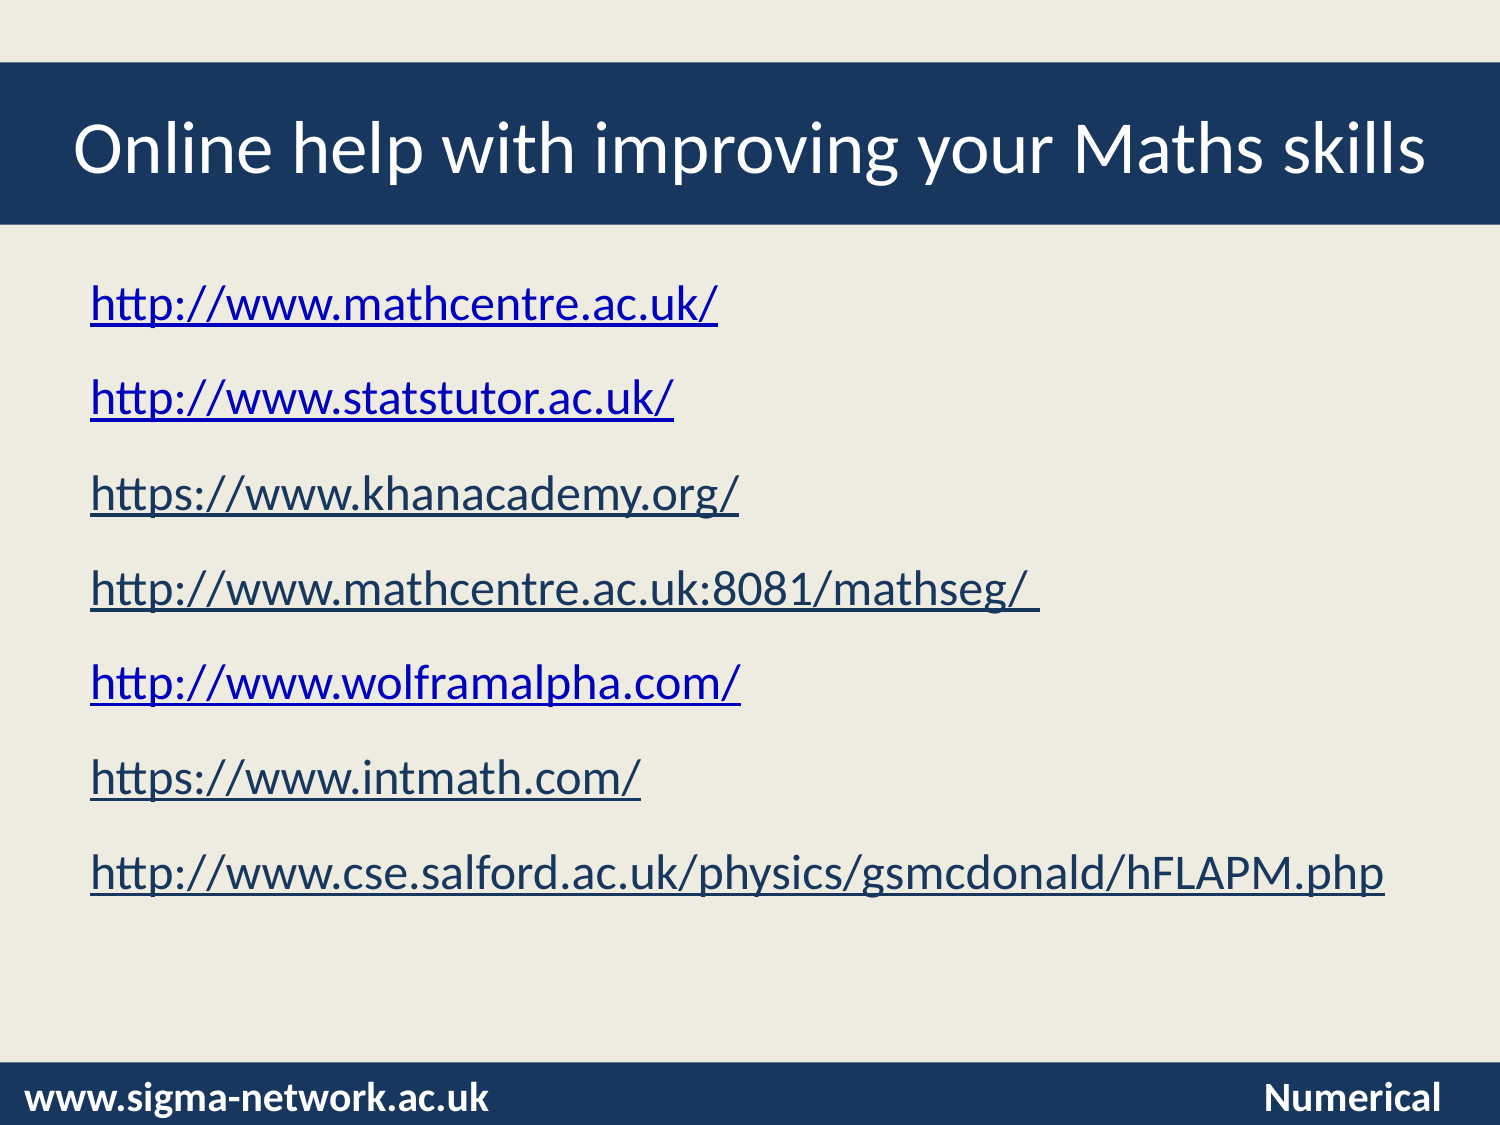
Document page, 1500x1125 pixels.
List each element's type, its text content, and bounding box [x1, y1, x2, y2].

title Online help with improving your Maths skills [0, 62, 1500, 225]
list http://www.mathcentre.ac.uk/ http://www.statstutor.ac.uk/ https://www.khanacademy.org/ http://www.mathcentre.ac.uk:8081/mathseg/ http://www.wolframalpha.com/ https://www.intmath.com/ http://www.cse.salford.ac.uk/physics/gsmcdonald/hFLAPM.php [75, 262, 1425, 1005]
